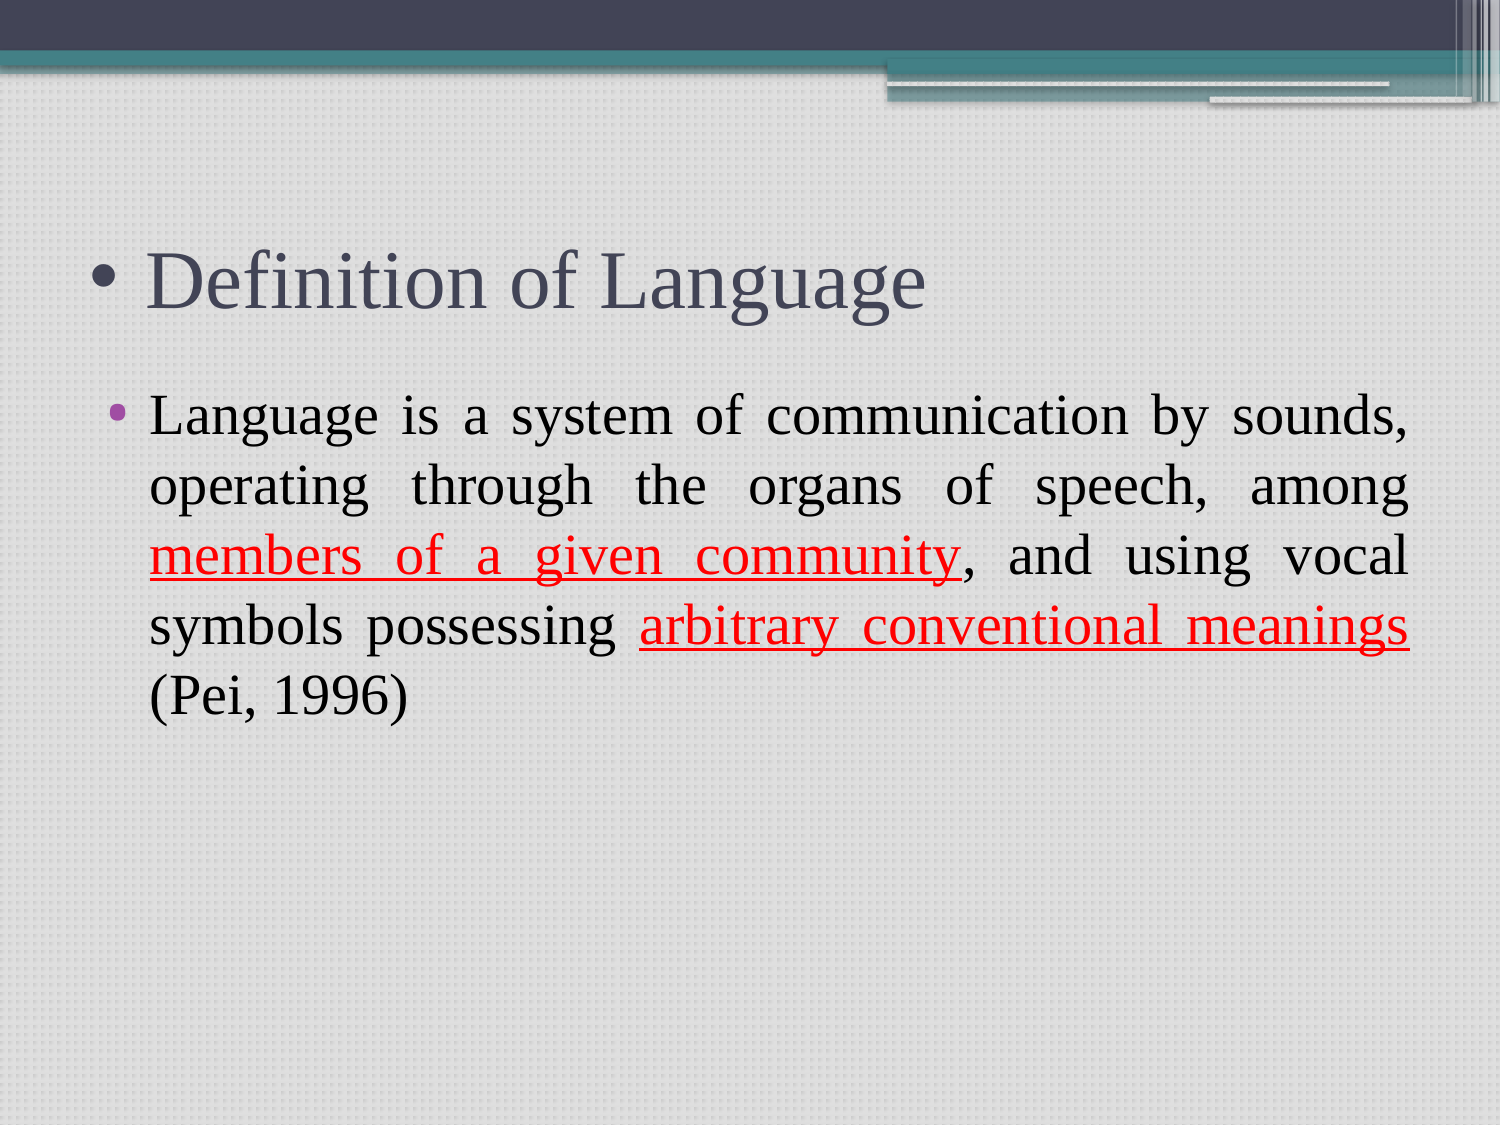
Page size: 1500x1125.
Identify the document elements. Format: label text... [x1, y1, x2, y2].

title Definition of Language [75, 187, 1425, 363]
list Language is a system of communication by sounds, operating through the organs of speech, among members of a given community, and using vocal symbols possessing arbitrary conventional meanings (Pei, 1996) [75, 368, 1425, 1079]
